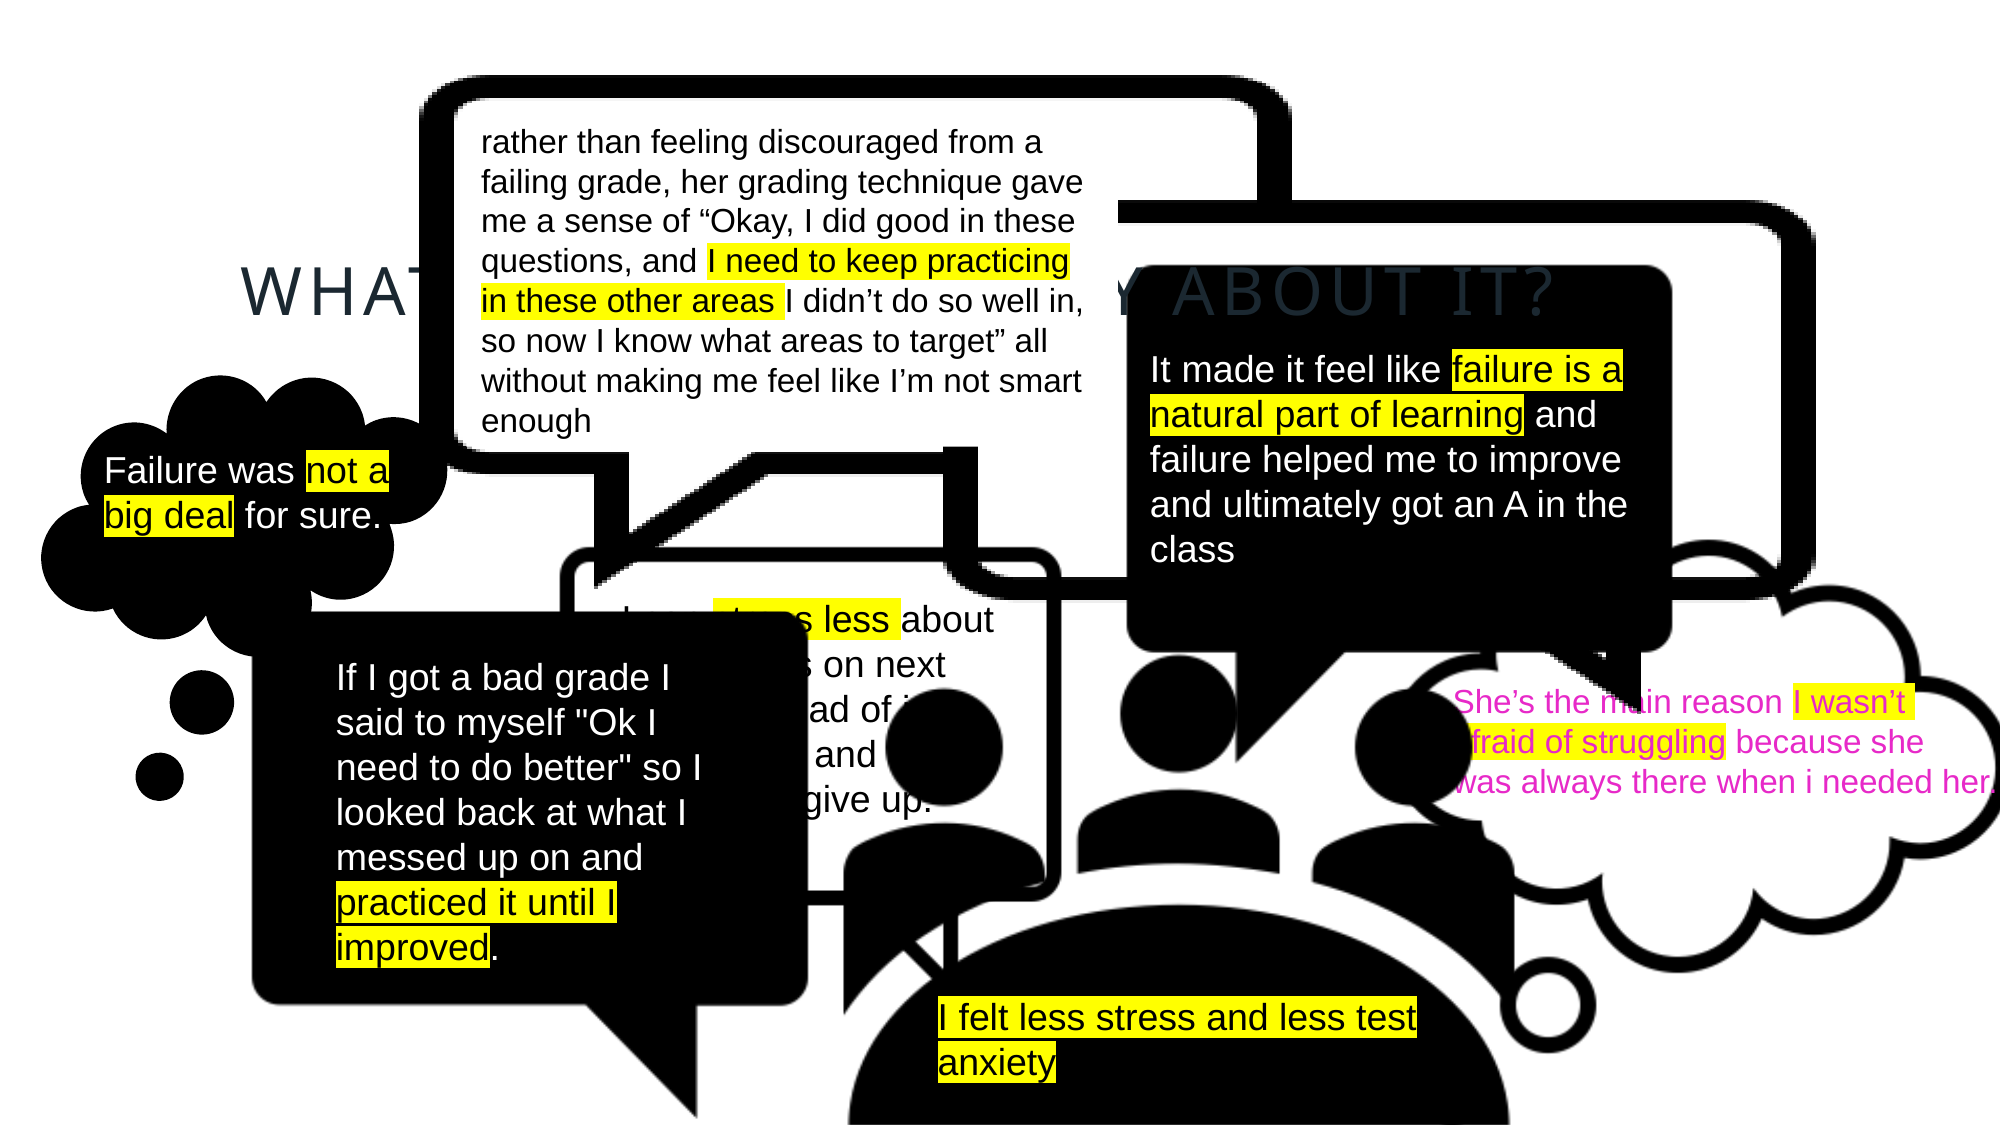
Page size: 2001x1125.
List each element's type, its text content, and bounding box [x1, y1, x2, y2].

title What do students say about it? [225, 112, 280, 338]
picture [138, 0, 2000, 1125]
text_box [51, 369, 280, 756]
